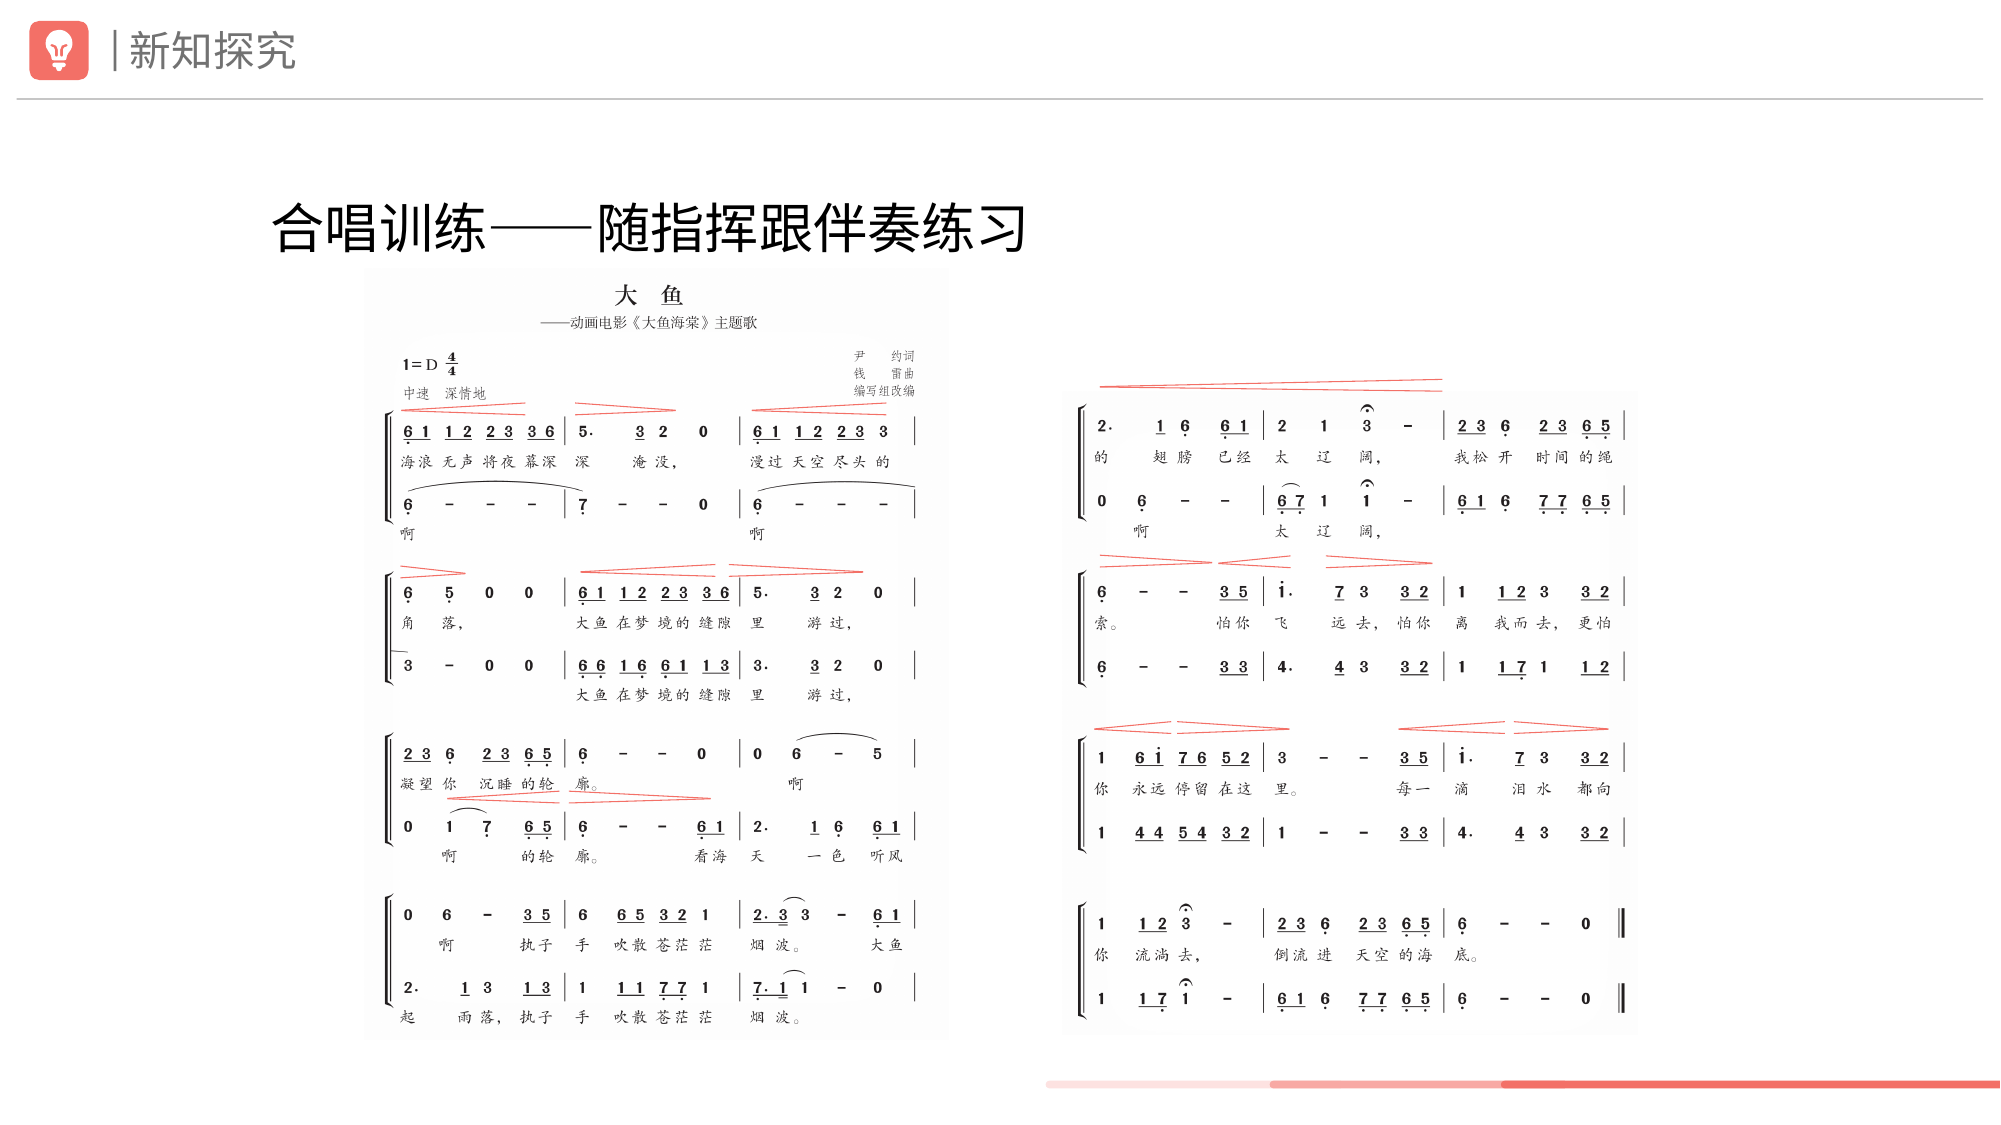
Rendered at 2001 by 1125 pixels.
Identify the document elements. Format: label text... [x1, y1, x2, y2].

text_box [1099, 555, 1212, 567]
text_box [1094, 721, 1172, 734]
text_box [568, 791, 711, 803]
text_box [1513, 721, 1609, 734]
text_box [1218, 555, 1291, 568]
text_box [1398, 721, 1505, 734]
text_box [575, 402, 676, 415]
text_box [728, 564, 864, 577]
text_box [751, 402, 887, 415]
picture [364, 268, 949, 1040]
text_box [1099, 379, 1443, 392]
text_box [400, 566, 466, 578]
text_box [580, 564, 716, 577]
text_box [1177, 721, 1290, 734]
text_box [447, 791, 560, 803]
picture [1062, 391, 1638, 1035]
text_box 合唱训练——随指挥跟伴奏练习 [147, 147, 2000, 267]
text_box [1325, 555, 1433, 568]
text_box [401, 402, 526, 415]
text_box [29, 17, 313, 84]
